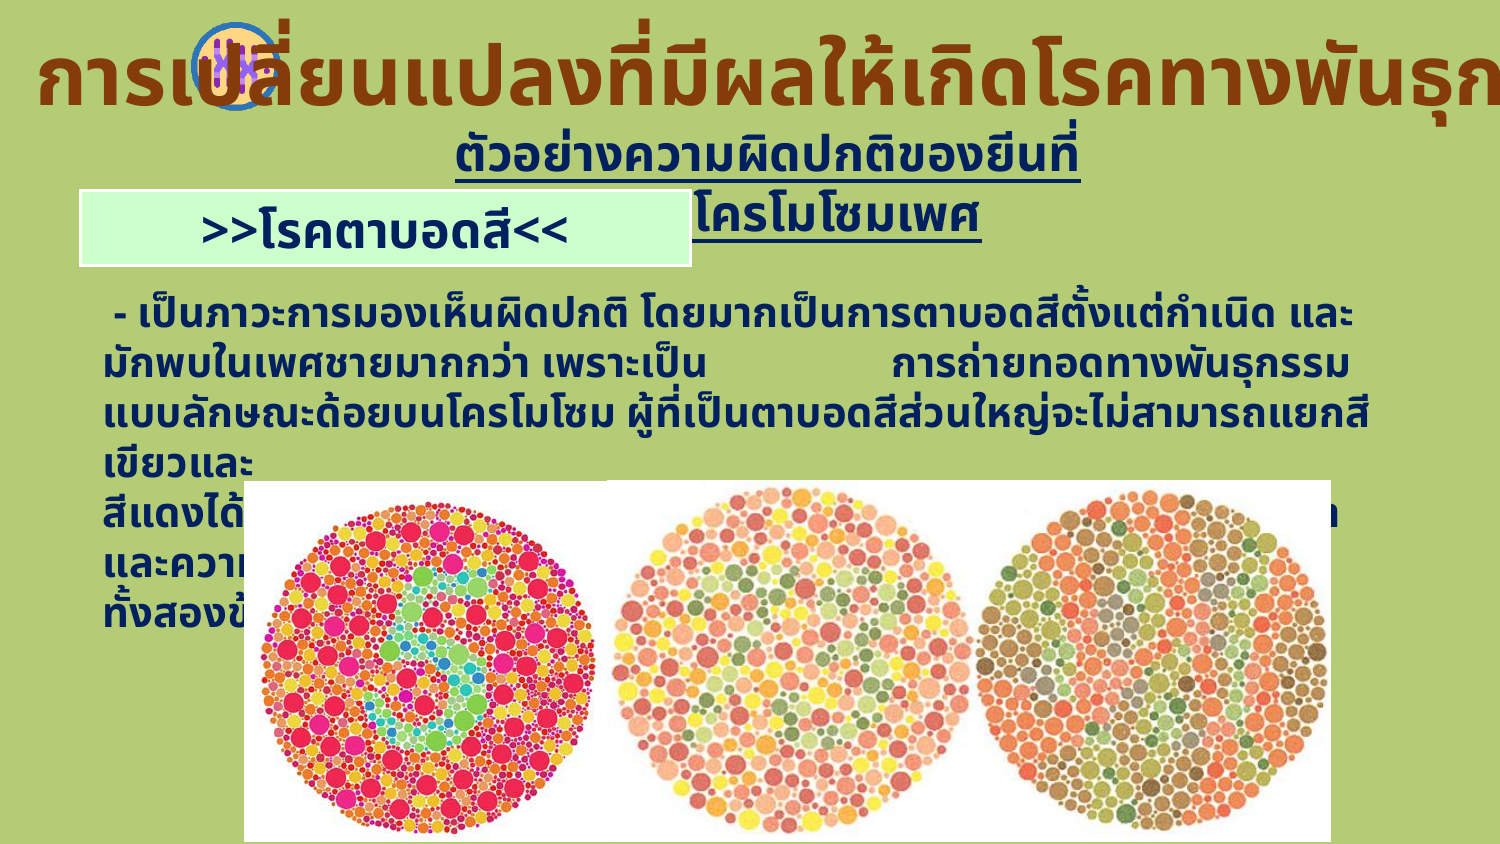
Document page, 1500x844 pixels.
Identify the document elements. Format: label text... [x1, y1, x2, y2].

text_box >>โรคตาบอดสี<< [79, 189, 692, 267]
text_box การเปลี่ยนแปลงที่มีผลให้เกิดโรคทางพันธุกรรม [20, 14, 1500, 130]
text_box - เป็นภาวะการมองเห็นผิดปกติ โดยมากเป็นการตาบอดสีตั้งแต่กำเนิด และมักพบในเพศชายมากกว่า เพราะเป็น การถ่ายทอดทางพันธุกรรมแบบลักษณะด้อยบนโครโมโซม ผู้ที่เป็นตาบอดสีส่วนใหญ่จะไม่สามารถแยกสีเขียวและ สีแดงได้ จึงมีปัญหาในการดูสัญญาณไฟจราจร หรืออาจเห็นแต่ภาพขาวดำ และความผิดปกตินี้จะเกิดขึ้นกับตา ทั้งสองข้าง ไม่สามารถรักษาได้ [88, 278, 1412, 644]
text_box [244, 480, 1331, 842]
text_box ตัวอย่างความผิดปกติของยีนที่ควบคุมโครโมโซมเพศ [438, 130, 1208, 251]
picture [186, 17, 285, 115]
